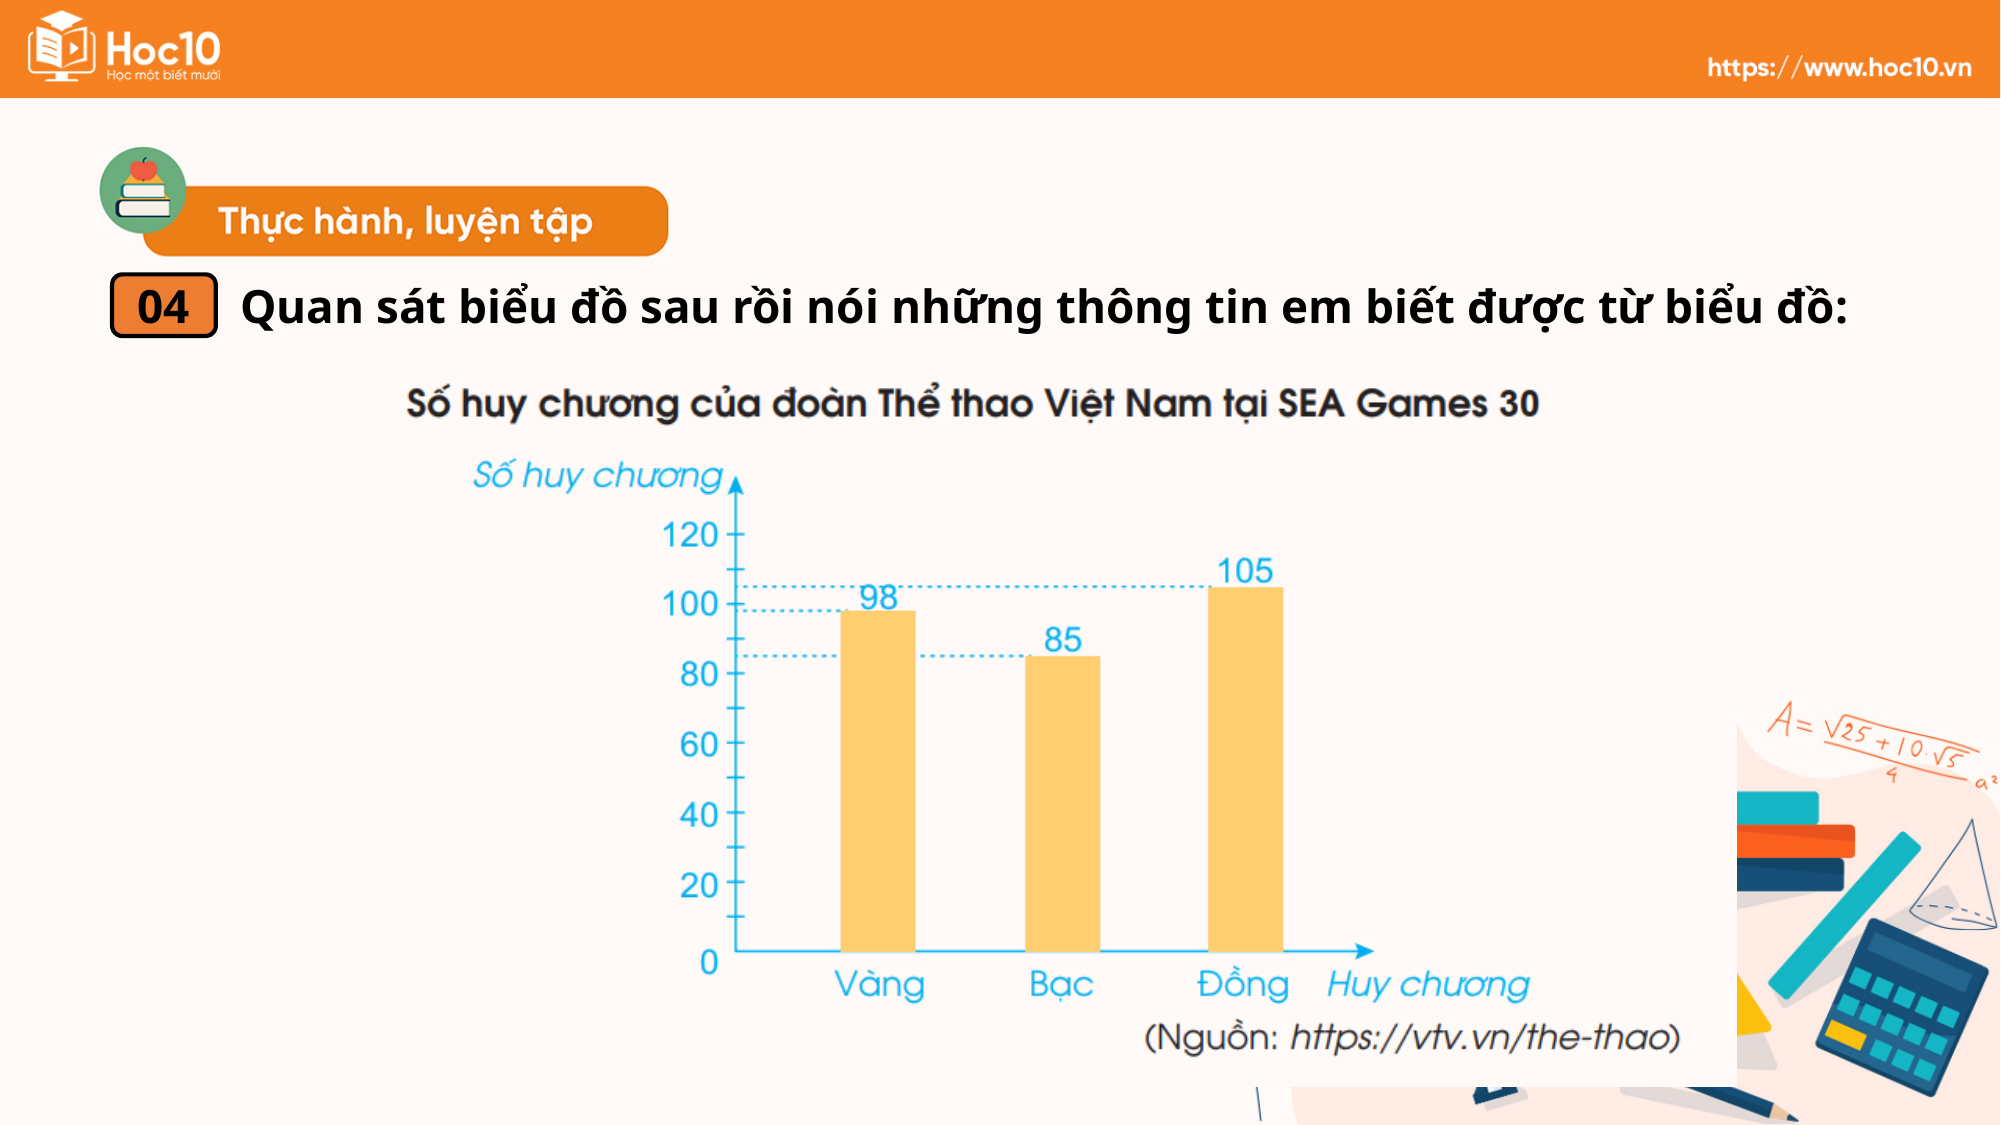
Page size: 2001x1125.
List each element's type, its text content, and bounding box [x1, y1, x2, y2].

text_box Quan sát biểu đồ sau rồi nói những thông tin em biết được từ biểu đồ: [225, 270, 2000, 341]
picture [0, 0, 2001, 1125]
text_box 04 [109, 272, 218, 339]
